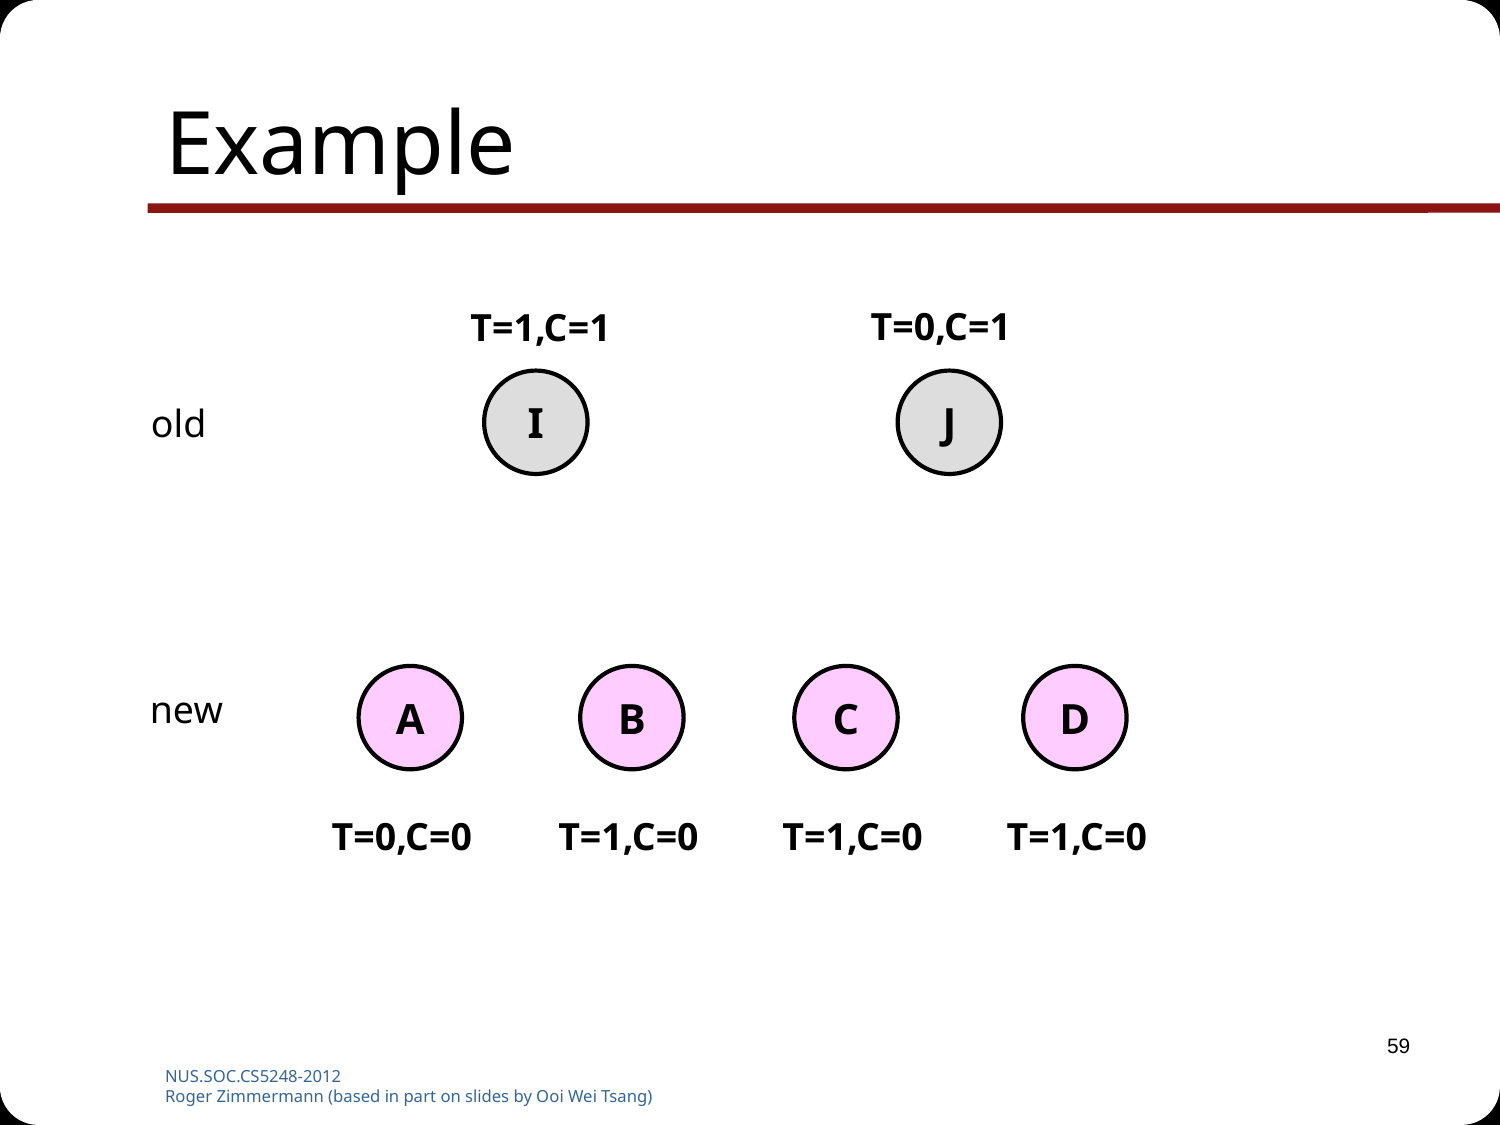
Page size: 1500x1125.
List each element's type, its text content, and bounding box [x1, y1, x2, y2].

text_box I [484, 370, 588, 474]
text_box C [794, 665, 898, 770]
text_box T=0,C=0 [316, 805, 488, 866]
slide_number NUS.SOC.CS5248-2012 Roger Zimmermann (based in part on slides by Ooi Wei Tsang) [149, 1058, 549, 1101]
text_box T=0,C=1 [855, 296, 1027, 356]
slide_number 59 [1112, 1024, 1426, 1101]
text_box old [136, 392, 222, 453]
text_box T=1,C=0 [991, 805, 1163, 866]
text_box A [358, 665, 462, 770]
text_box T=1,C=0 [767, 805, 939, 866]
text_box T=1,C=0 [543, 805, 714, 866]
title Example [149, 45, 1426, 234]
text_box D [1023, 665, 1127, 770]
footer [549, 1024, 1038, 1101]
text_box T=1,C=1 [455, 296, 626, 357]
text_box new [135, 678, 238, 739]
text_box B [580, 665, 684, 770]
text_box J [897, 370, 1002, 474]
